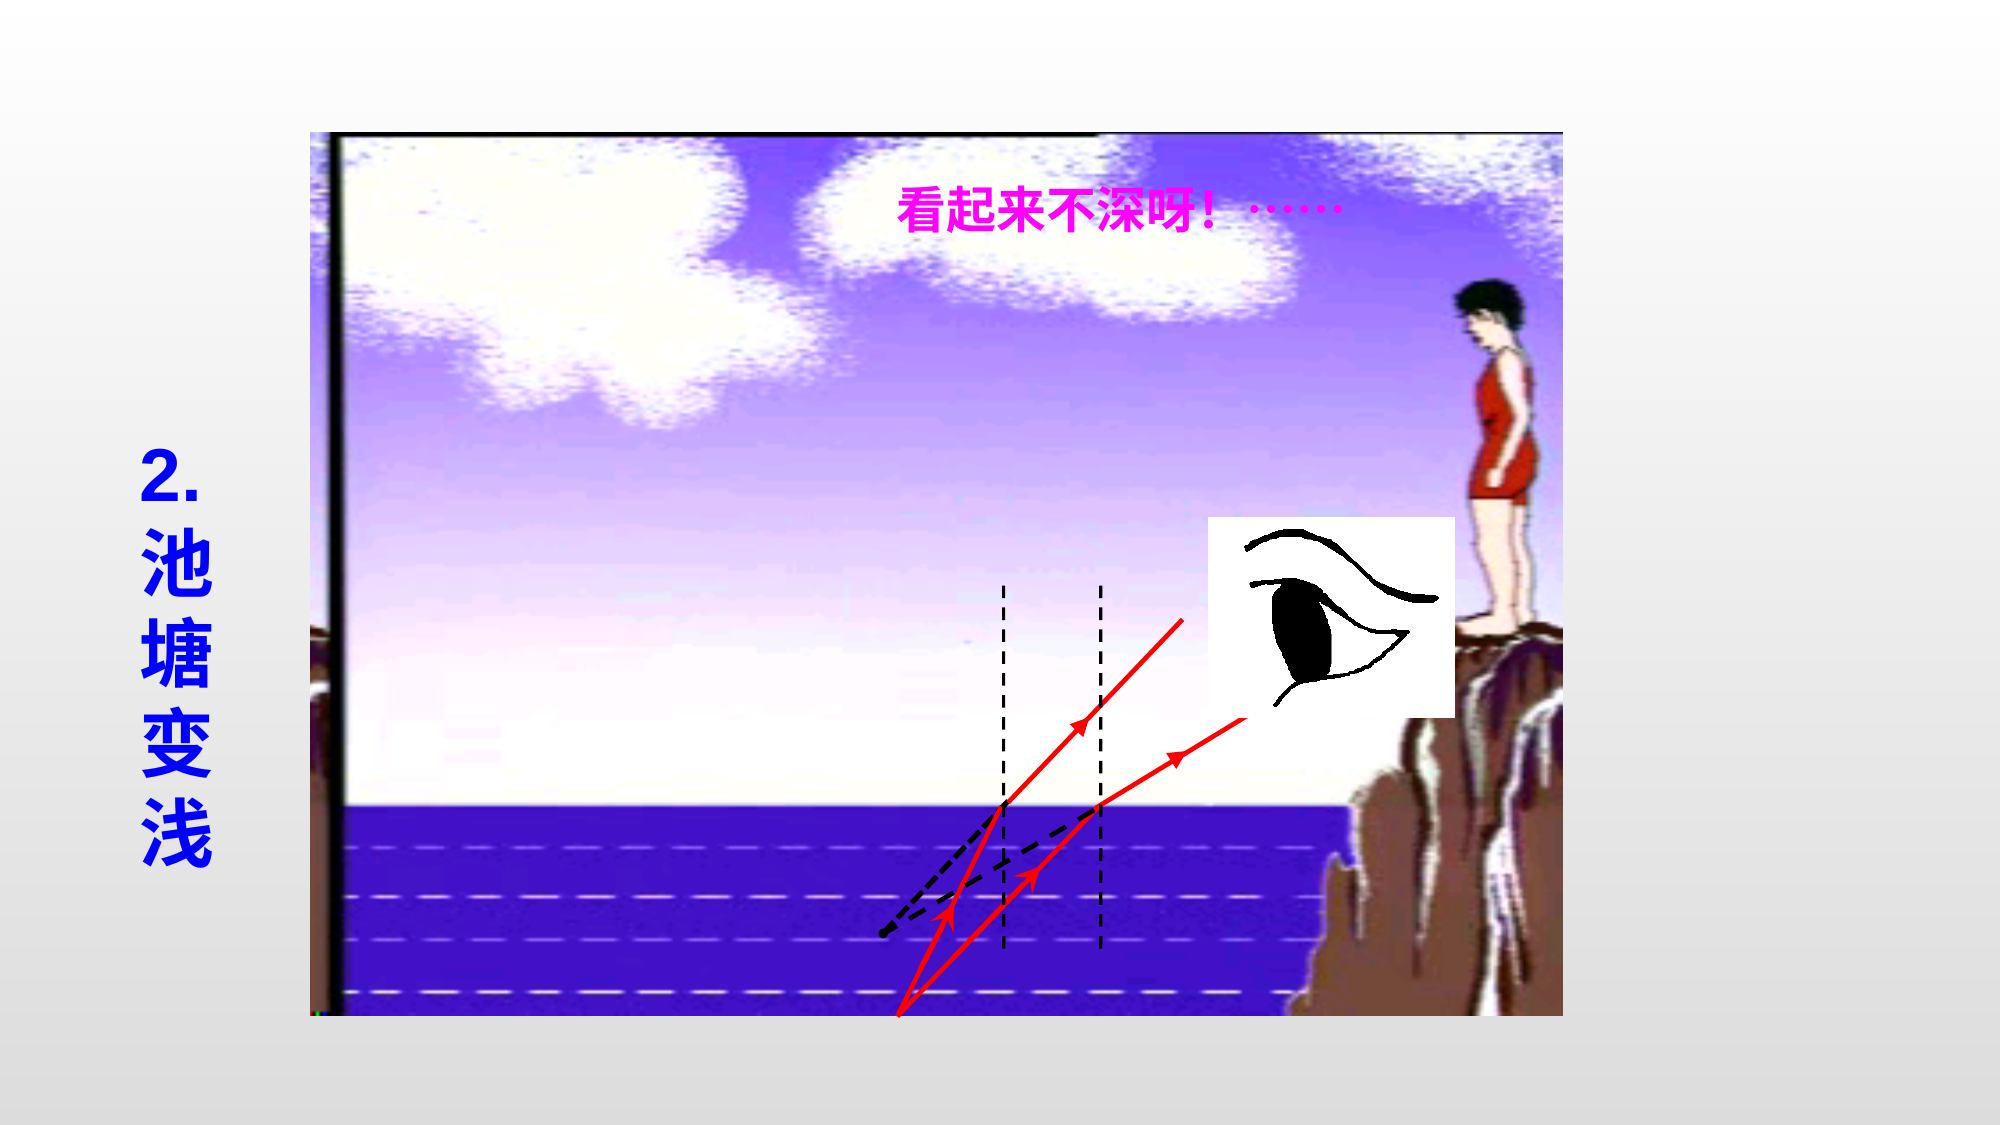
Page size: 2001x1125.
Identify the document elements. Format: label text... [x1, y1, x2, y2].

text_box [1096, 692, 1285, 808]
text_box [1008, 619, 1183, 803]
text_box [1208, 517, 1455, 718]
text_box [309, 132, 1564, 1017]
text_box 2.池塘变浅 [124, 419, 241, 884]
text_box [897, 807, 1098, 1017]
